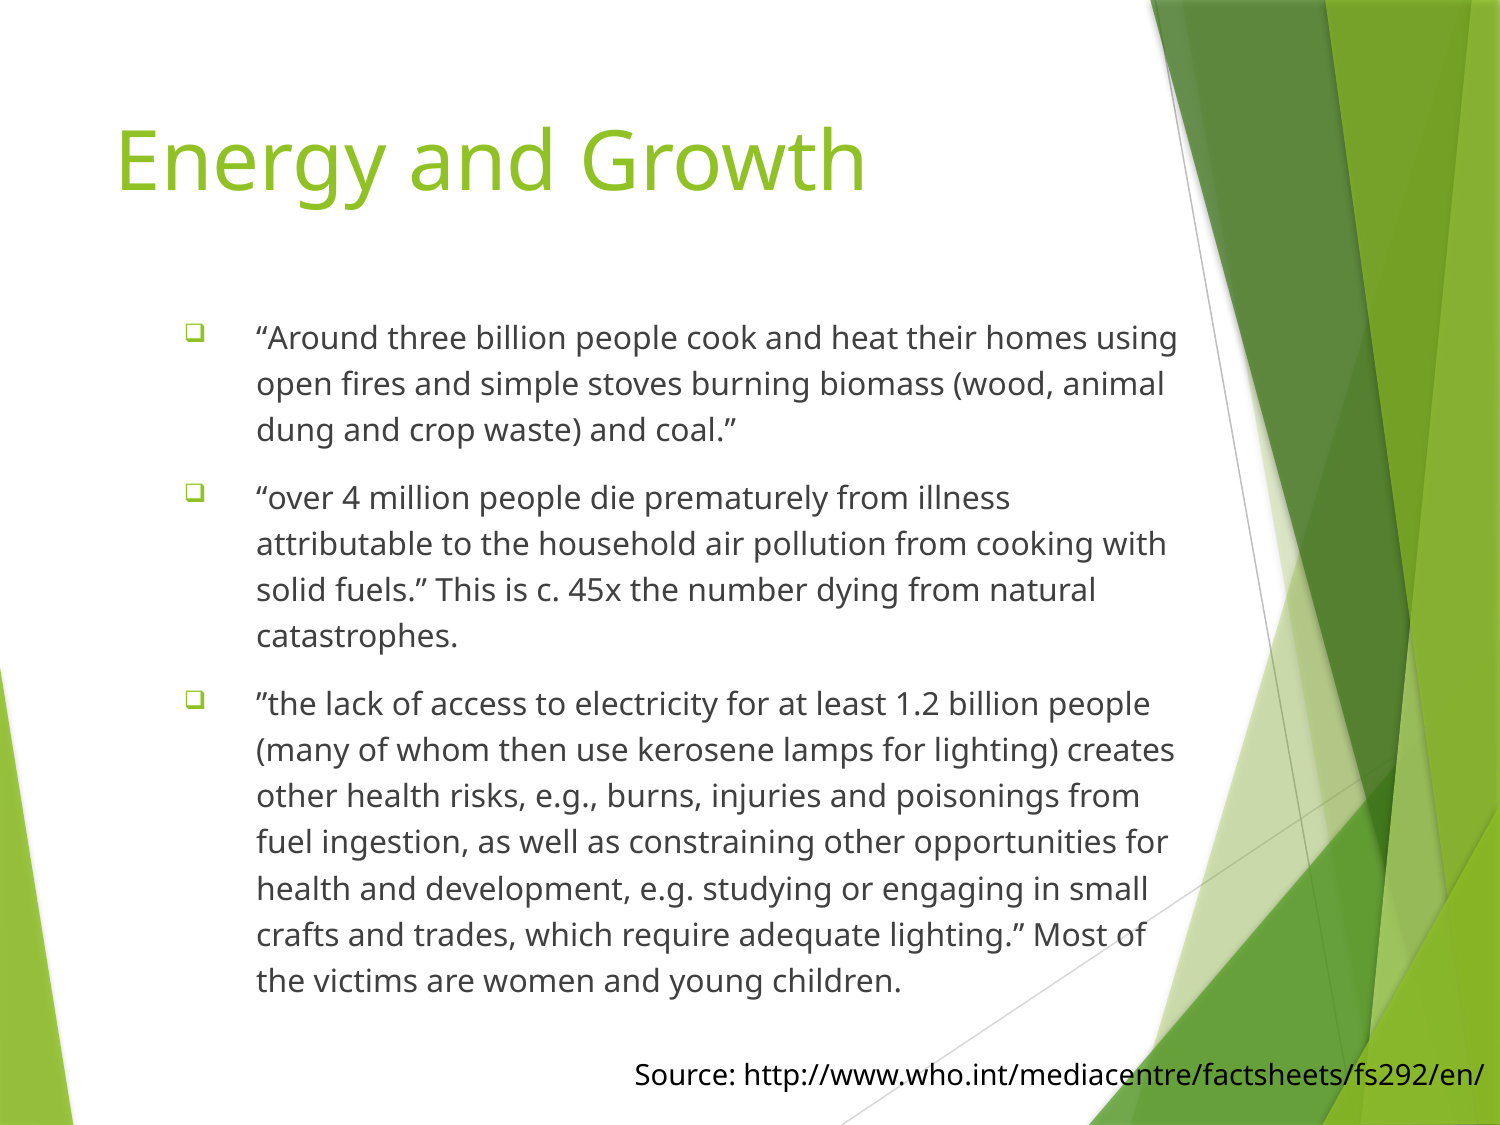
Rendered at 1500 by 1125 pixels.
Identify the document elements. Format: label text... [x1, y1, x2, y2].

title Energy and Growth [99, 99, 1142, 317]
list “Around three billion people cook and heat their homes using open fires and simple stoves burning biomass (wood, animal dung and crop waste) and coal.” “over 4 million people die prematurely from illness attributable to the household air pollution from cooking with solid fuels.” This is c. 45x the number dying from natural catastrophes. ”the lack of access to electricity for at least 1.2 billion people (many of whom then use kerosene lamps for lighting) creates other health risks, e.g., burns, injuries and poisonings from fuel ingestion, as well as constraining other opportunities for health and development, e.g. studying or engaging in small crafts and trades, which require adequate lighting.” Most of the victims are women and young children. [168, 302, 1198, 1008]
text_box Source: http://www.who.int/mediacentre/factsheets/fs292/en/ [282, 1048, 1500, 1099]
